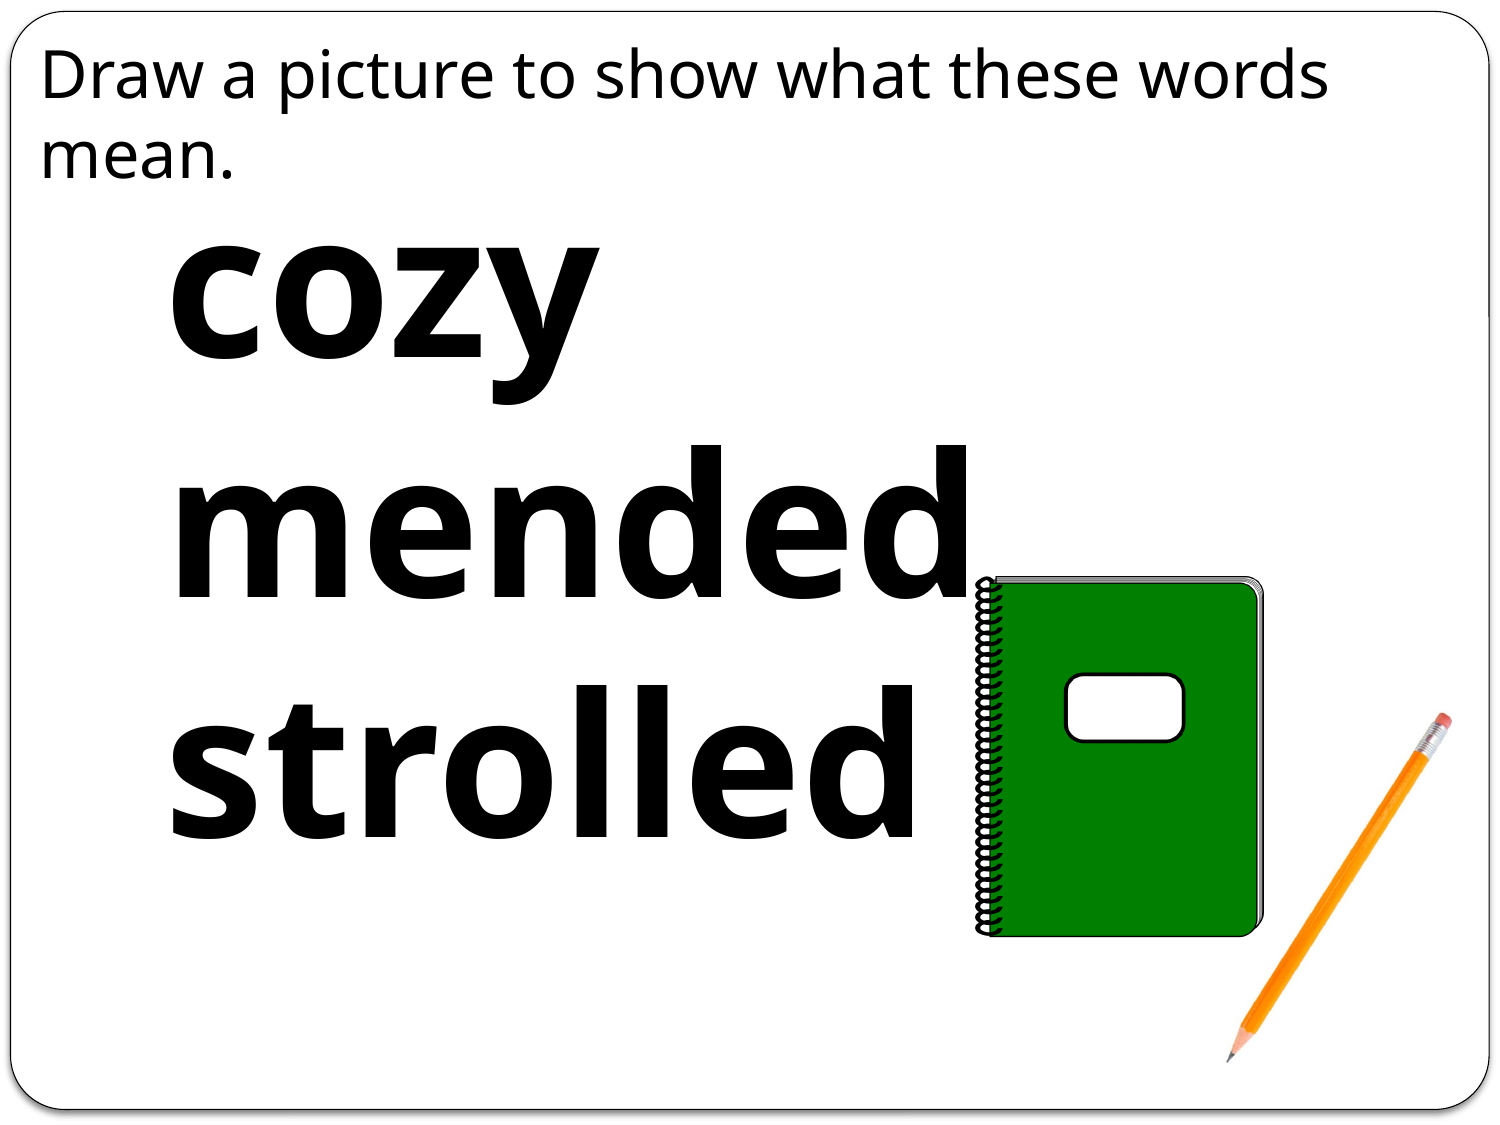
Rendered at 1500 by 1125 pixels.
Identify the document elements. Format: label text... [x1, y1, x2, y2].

text_box [25, 0, 76, 24]
text_box Draw a picture to show what these words mean. [24, 24, 1488, 200]
picture [974, 574, 1476, 1088]
text_box cozy mended strolled [150, 149, 1376, 885]
